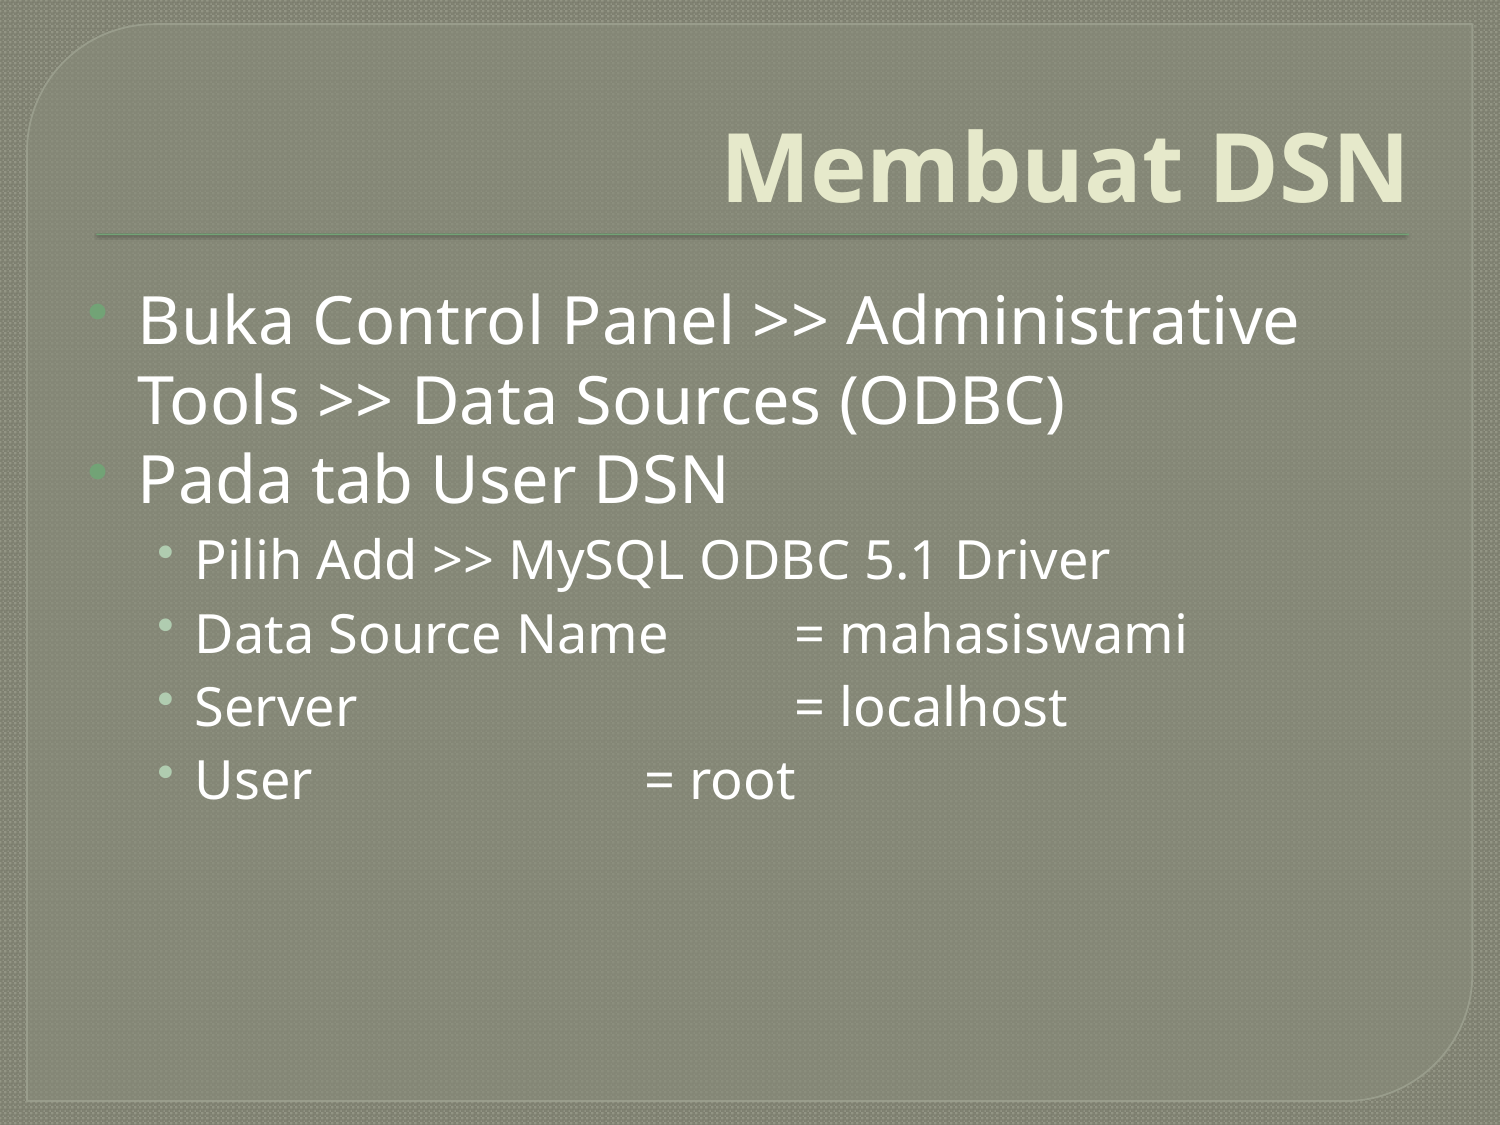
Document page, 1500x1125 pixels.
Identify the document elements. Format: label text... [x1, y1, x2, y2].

title Membuat DSN [75, 41, 1425, 230]
list Buka Control Panel >> Administrative Tools >> Data Sources (ODBC) Pada tab User DSN Pilih Add >> MySQL ODBC 5.1 Driver Data Source Name = mahasiswami Server = localhost User = root [75, 270, 1425, 1013]
